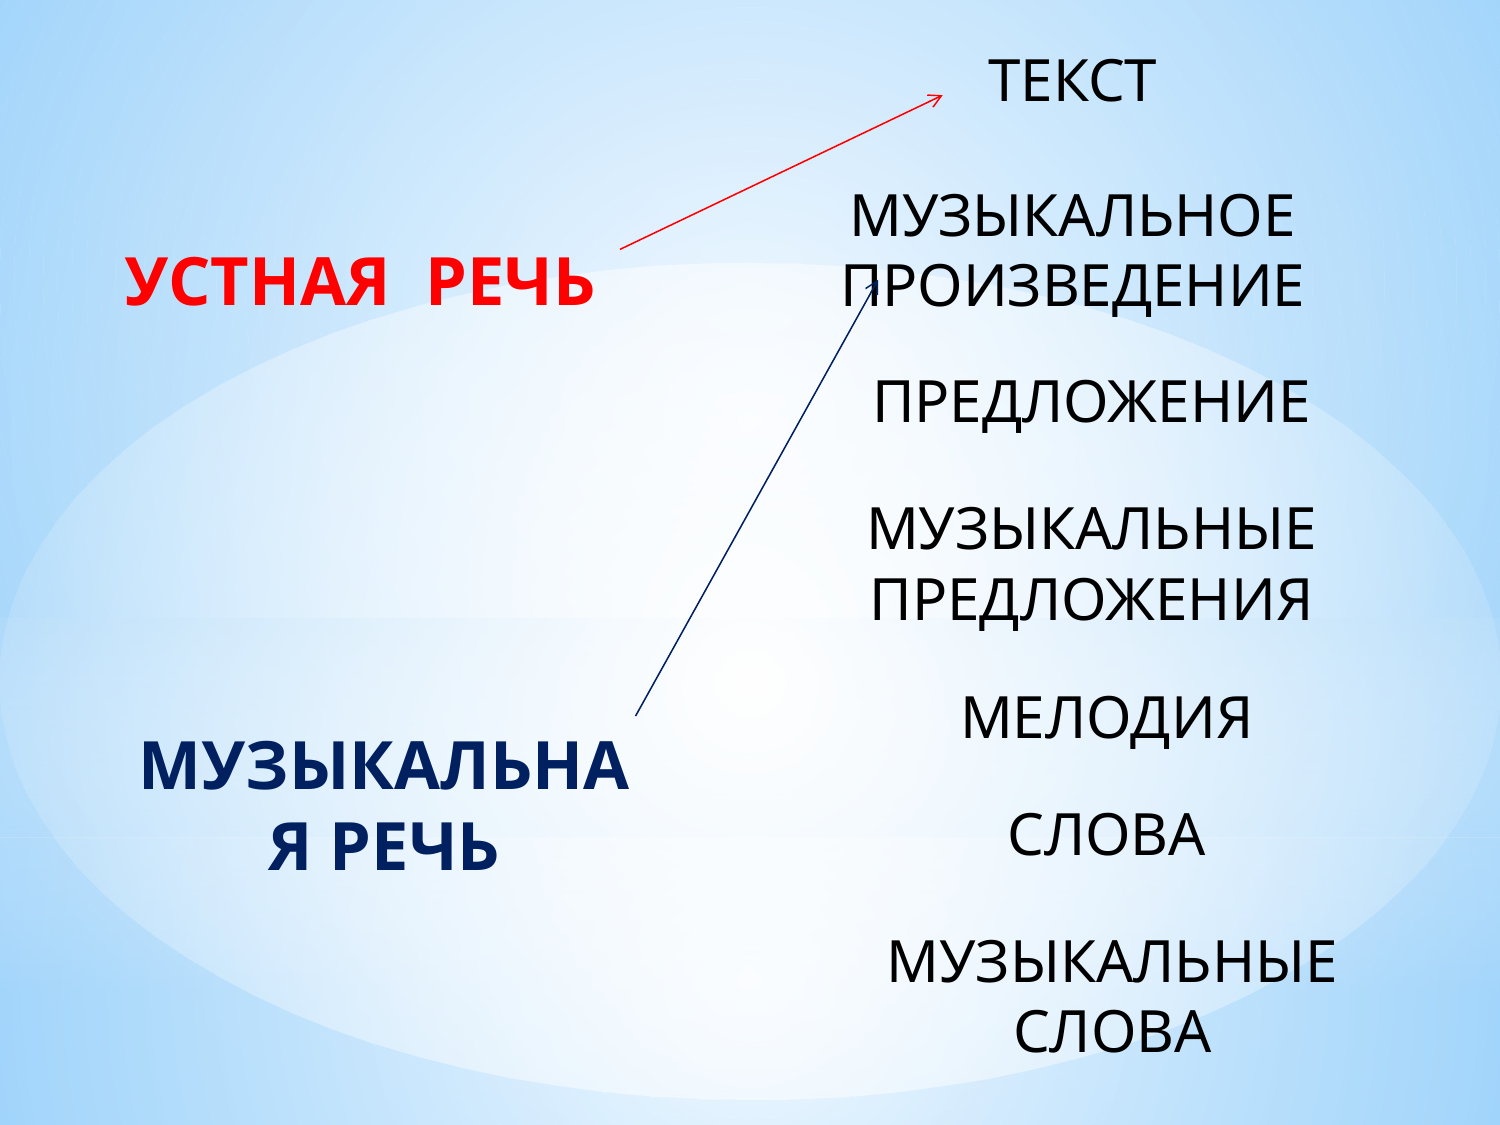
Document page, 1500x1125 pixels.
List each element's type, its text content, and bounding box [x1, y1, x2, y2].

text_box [635, 279, 879, 717]
text_box МЕЛОДИЯ [878, 673, 1335, 758]
text_box ПРЕДЛОЖЕНИЕ [883, 356, 1340, 442]
text_box МУЗЫКАЛЬНАЯ РЕЧЬ [112, 715, 657, 891]
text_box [619, 94, 943, 250]
text_box СЛОВА [858, 789, 1355, 875]
text_box МУЗЫКАЛЬНОЕ ПРОИЗВЕДЕНИЕ [824, 171, 1321, 326]
text_box ТЕКСТ [824, 35, 1321, 121]
text_box УСТНАЯ РЕЧЬ [88, 231, 632, 327]
text_box МУЗЫКАЛЬНЫЕ ПРЕДЛОЖЕНИЯ [883, 484, 1340, 639]
text_box МУЗЫКАЛЬНЫЕ СЛОВА [864, 916, 1361, 1072]
